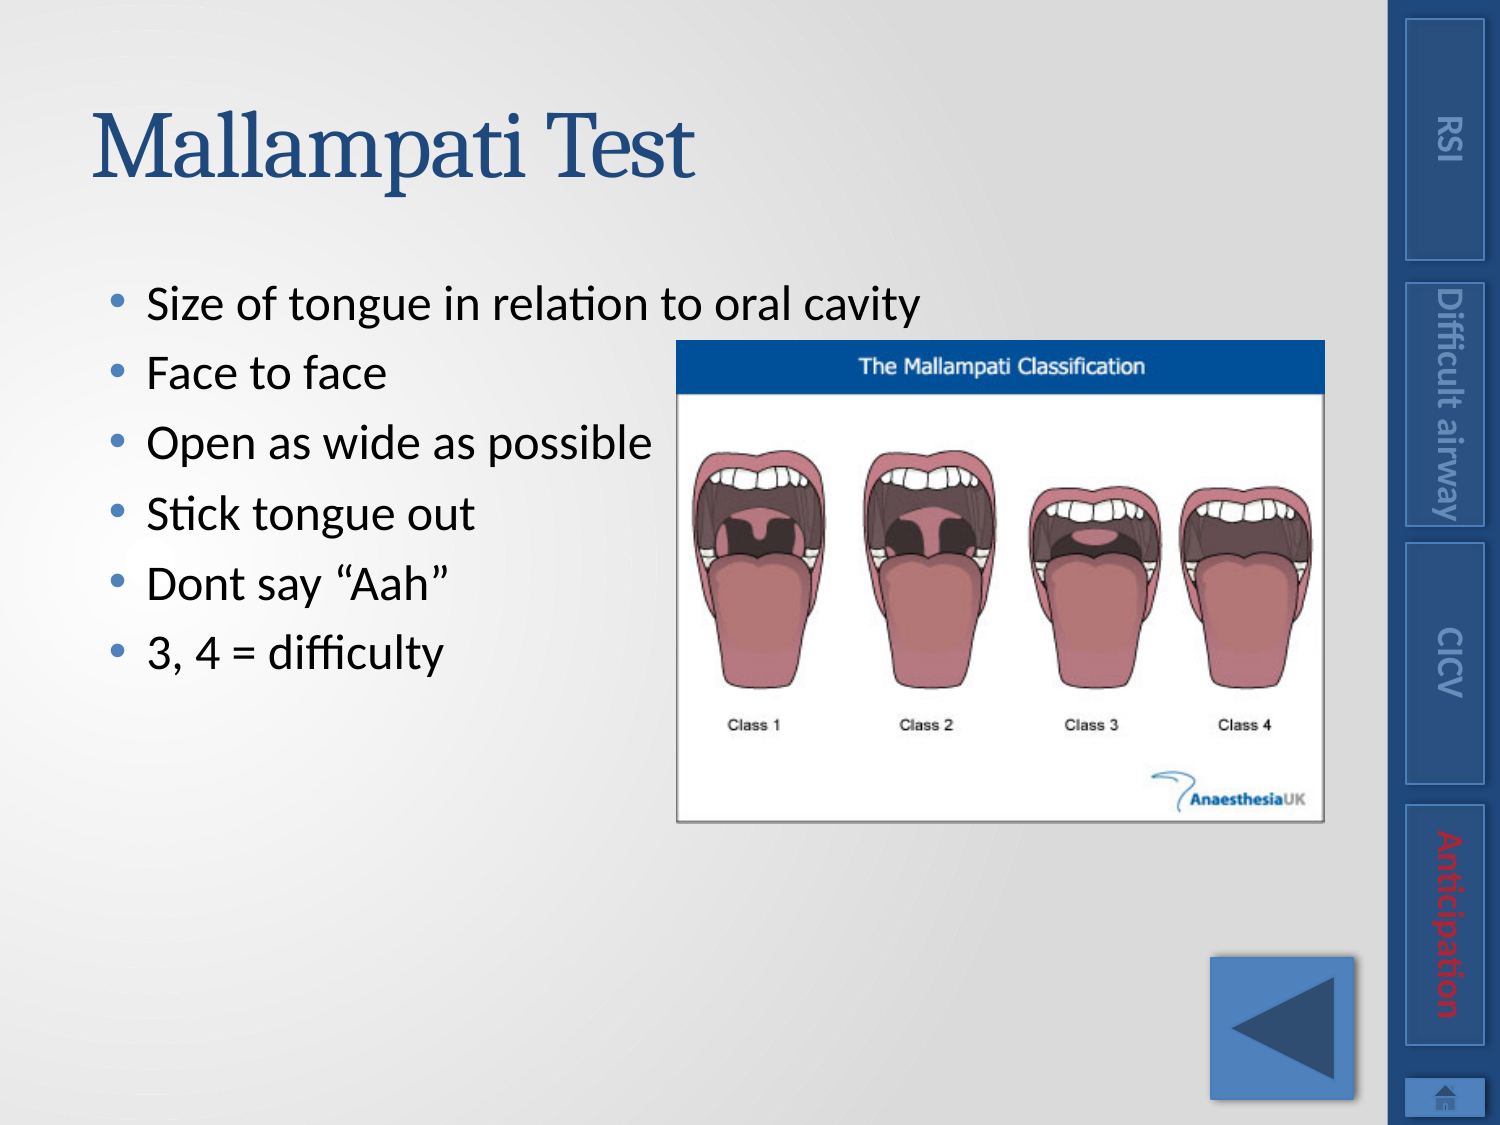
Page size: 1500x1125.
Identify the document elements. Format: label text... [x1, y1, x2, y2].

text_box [1405, 18, 1485, 261]
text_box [1405, 268, 1485, 538]
text_box [1405, 1078, 1485, 1117]
title Mallampati Test [75, 45, 1325, 233]
list Size of tongue in relation to oral cavity Face to face Open as wide as possible Stick tongue out Dont say “Aah” 3, 4 = difficulty [75, 262, 1325, 1050]
text_box [1210, 957, 1354, 1100]
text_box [1405, 540, 1485, 787]
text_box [1405, 804, 1485, 1046]
picture [675, 339, 1326, 824]
